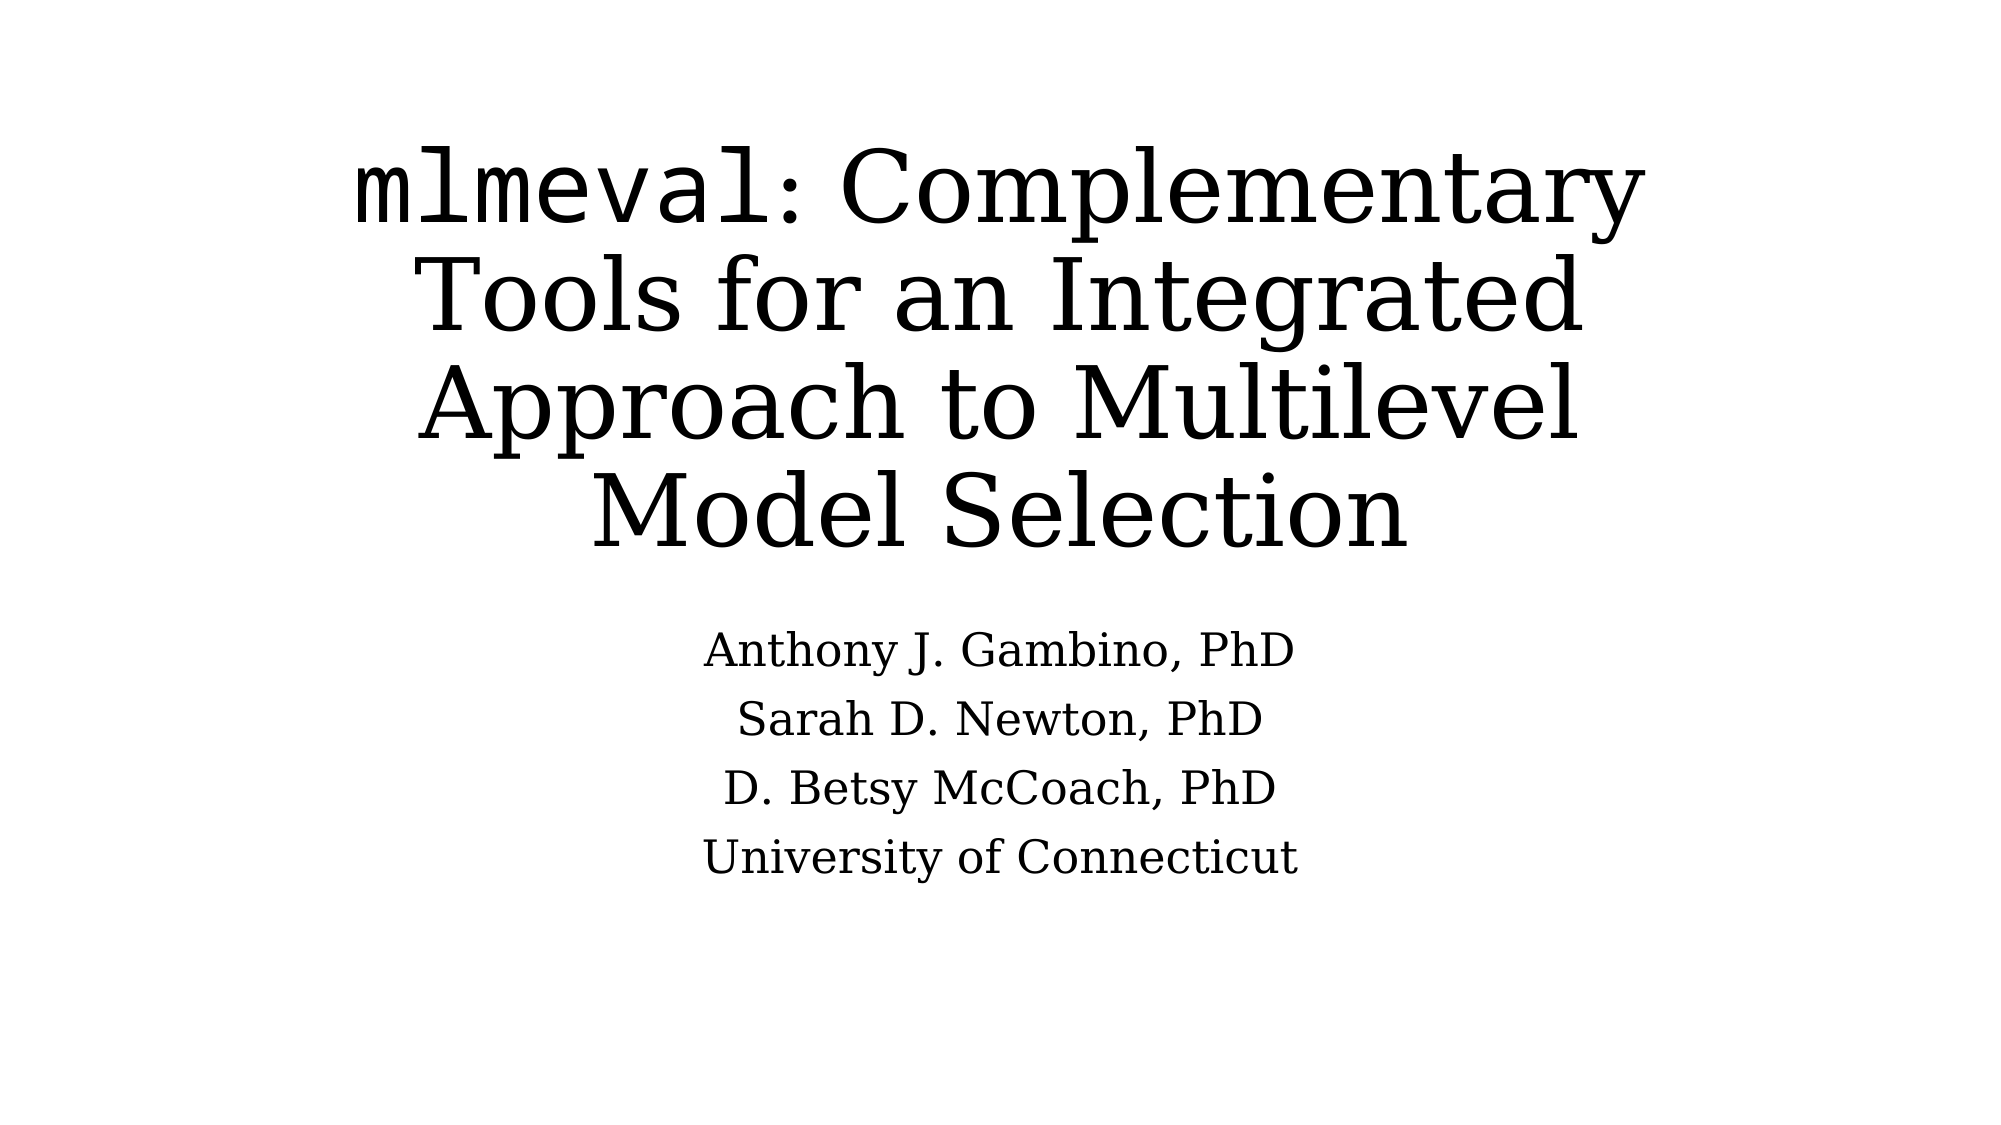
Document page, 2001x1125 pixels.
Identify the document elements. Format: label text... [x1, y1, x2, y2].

subtitle Anthony J. Gambino, PhD Sarah D. Newton, PhD D. Betsy McCoach, PhD University of Connecticut [249, 619, 1750, 892]
title mlmeval: Complementary Tools for an Integrated Approach to Multilevel Model Selection [249, 184, 1750, 576]
